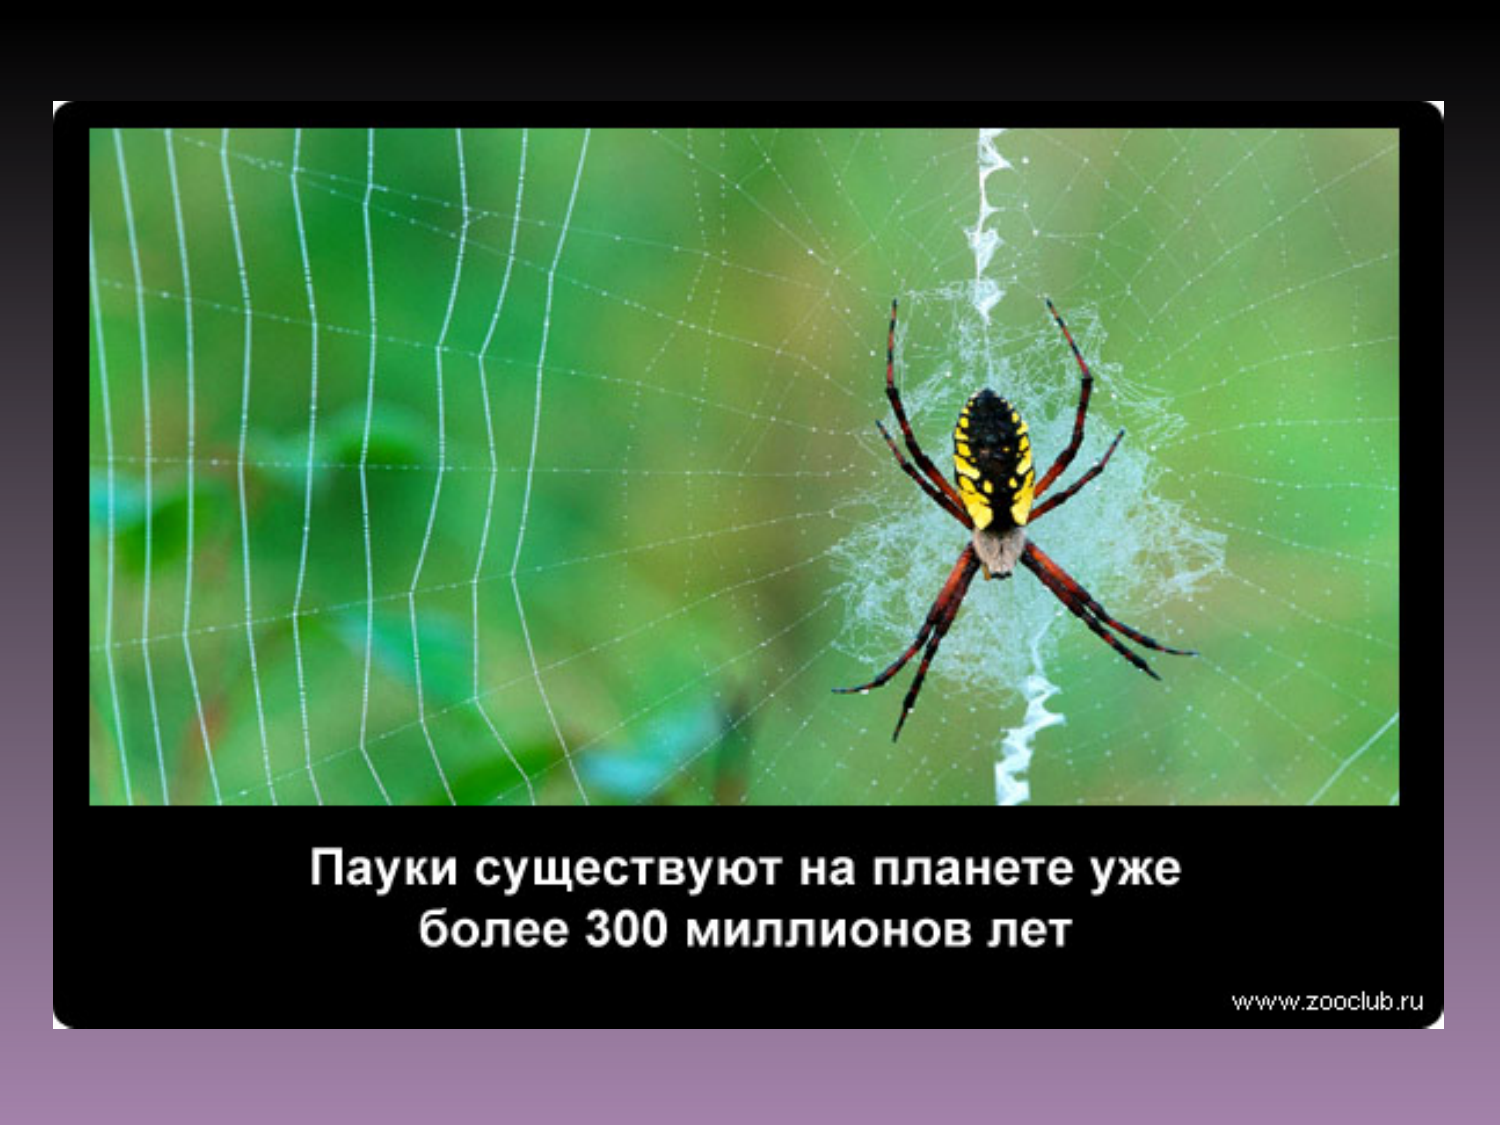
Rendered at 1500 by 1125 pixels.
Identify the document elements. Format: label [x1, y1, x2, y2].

picture [53, 101, 1444, 1029]
